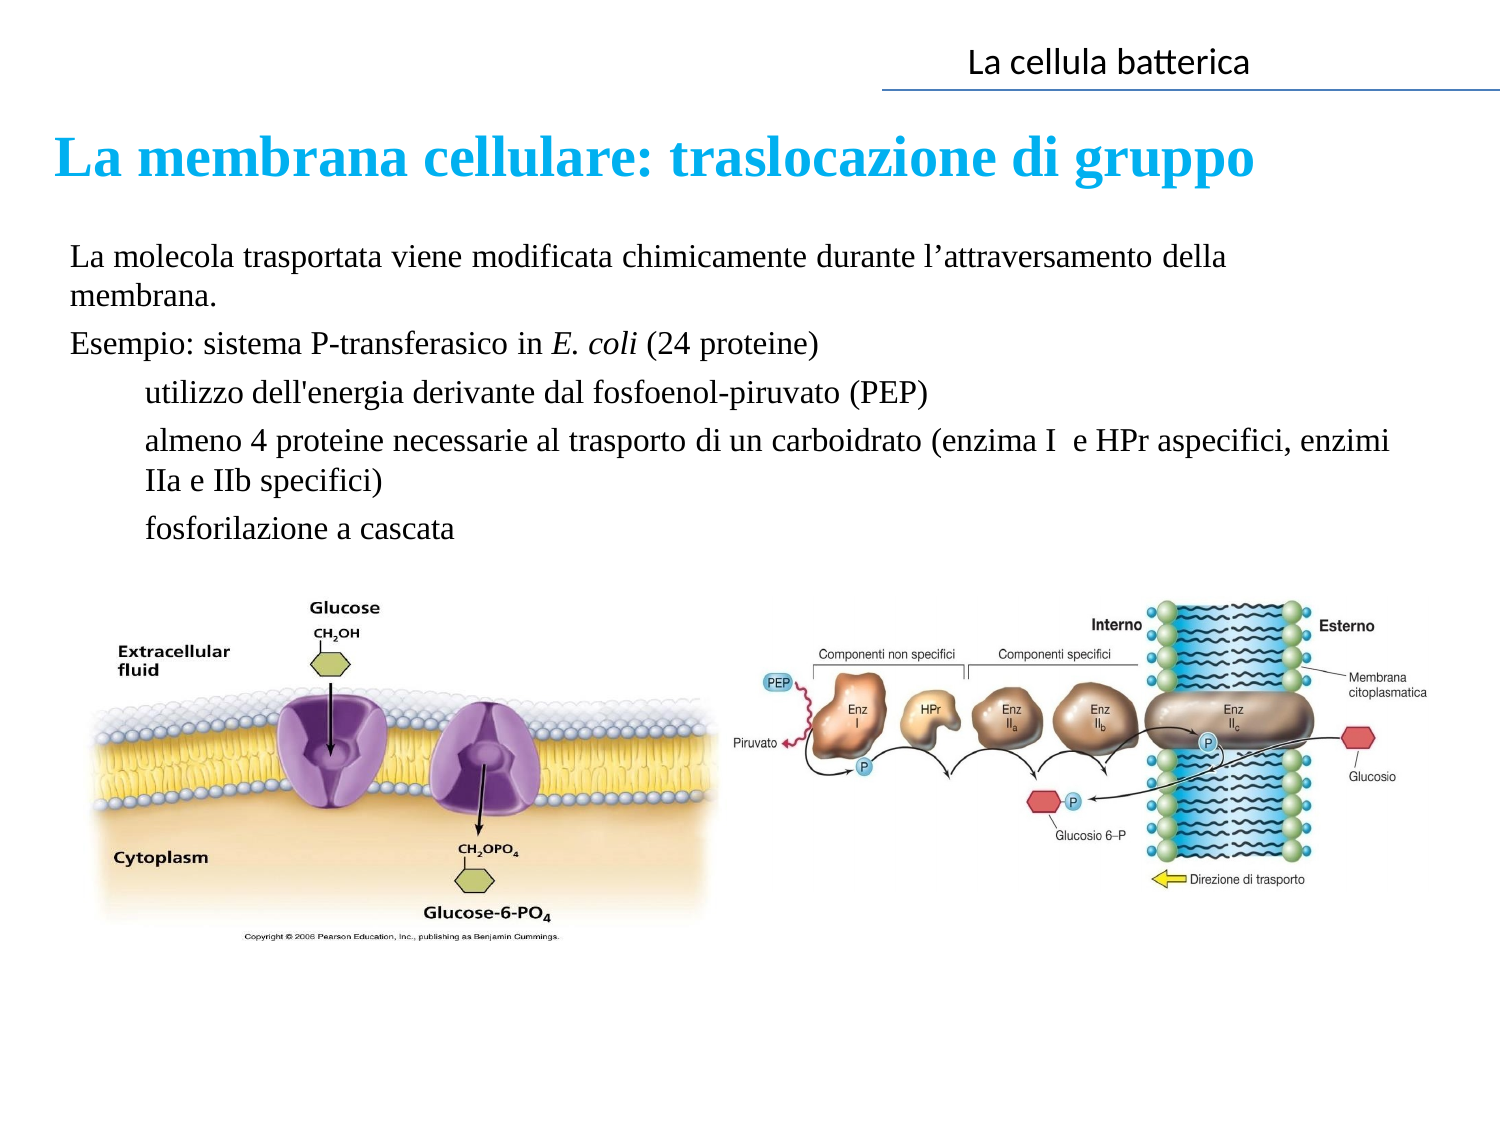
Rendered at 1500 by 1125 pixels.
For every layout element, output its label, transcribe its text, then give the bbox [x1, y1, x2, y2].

text_box La molecola trasportata viene modificata chimicamente durante l’attraversamento della membrana. Esempio: sistema P-transferasico in E. coli (24 proteine) utilizzo dell'energia derivante dal fosfoenol-piruvato (PEP) almeno 4 proteine necessarie al trasporto di un carboidrato (enzima I e HPr aspecifici, enzimi IIa e IIb specifici) fosforilazione a cascata [67, 231, 1412, 547]
text_box La cellula batterica [953, 29, 1266, 89]
text_box La membrana cellulare: traslocazione di gruppo [39, 110, 1500, 196]
picture [83, 596, 727, 941]
picture [731, 596, 1429, 892]
